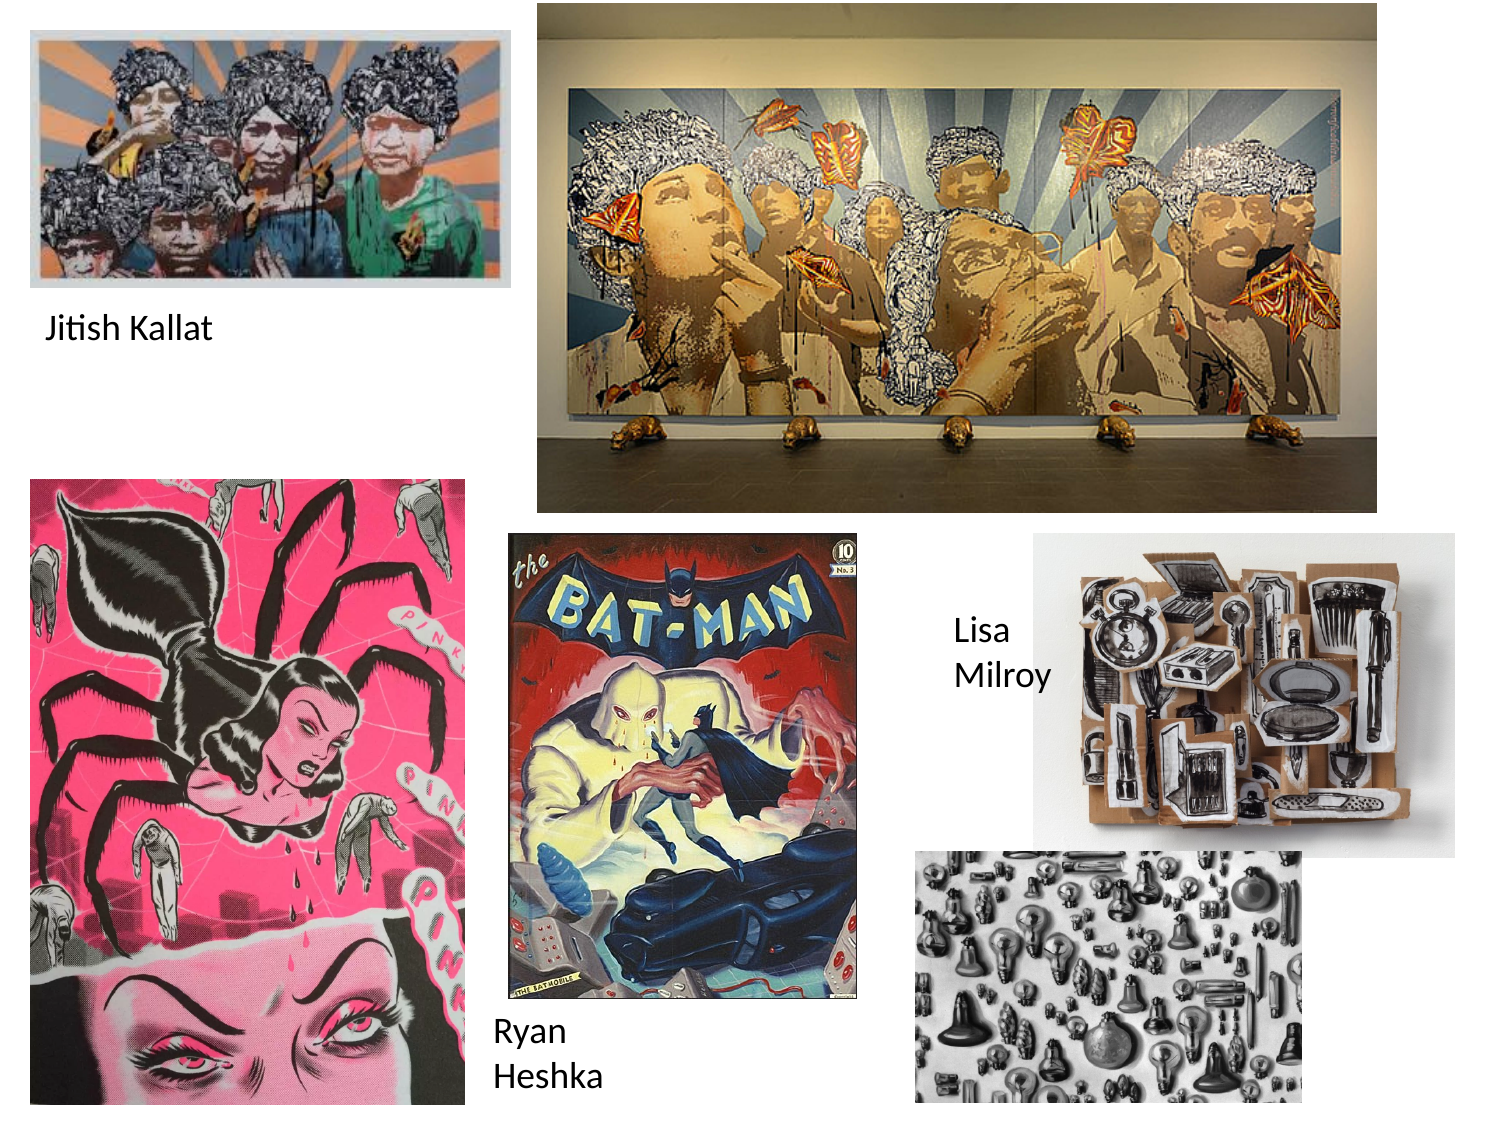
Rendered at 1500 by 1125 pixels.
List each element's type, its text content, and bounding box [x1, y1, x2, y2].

text_box Ryan Heshka [478, 998, 683, 1104]
text_box Lisa Milroy [938, 597, 1028, 748]
picture [508, 533, 857, 999]
picture [915, 533, 1455, 1103]
picture [30, 479, 466, 1105]
text_box Jitish Kallat [30, 295, 429, 356]
picture [30, 30, 511, 288]
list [537, 3, 1377, 513]
